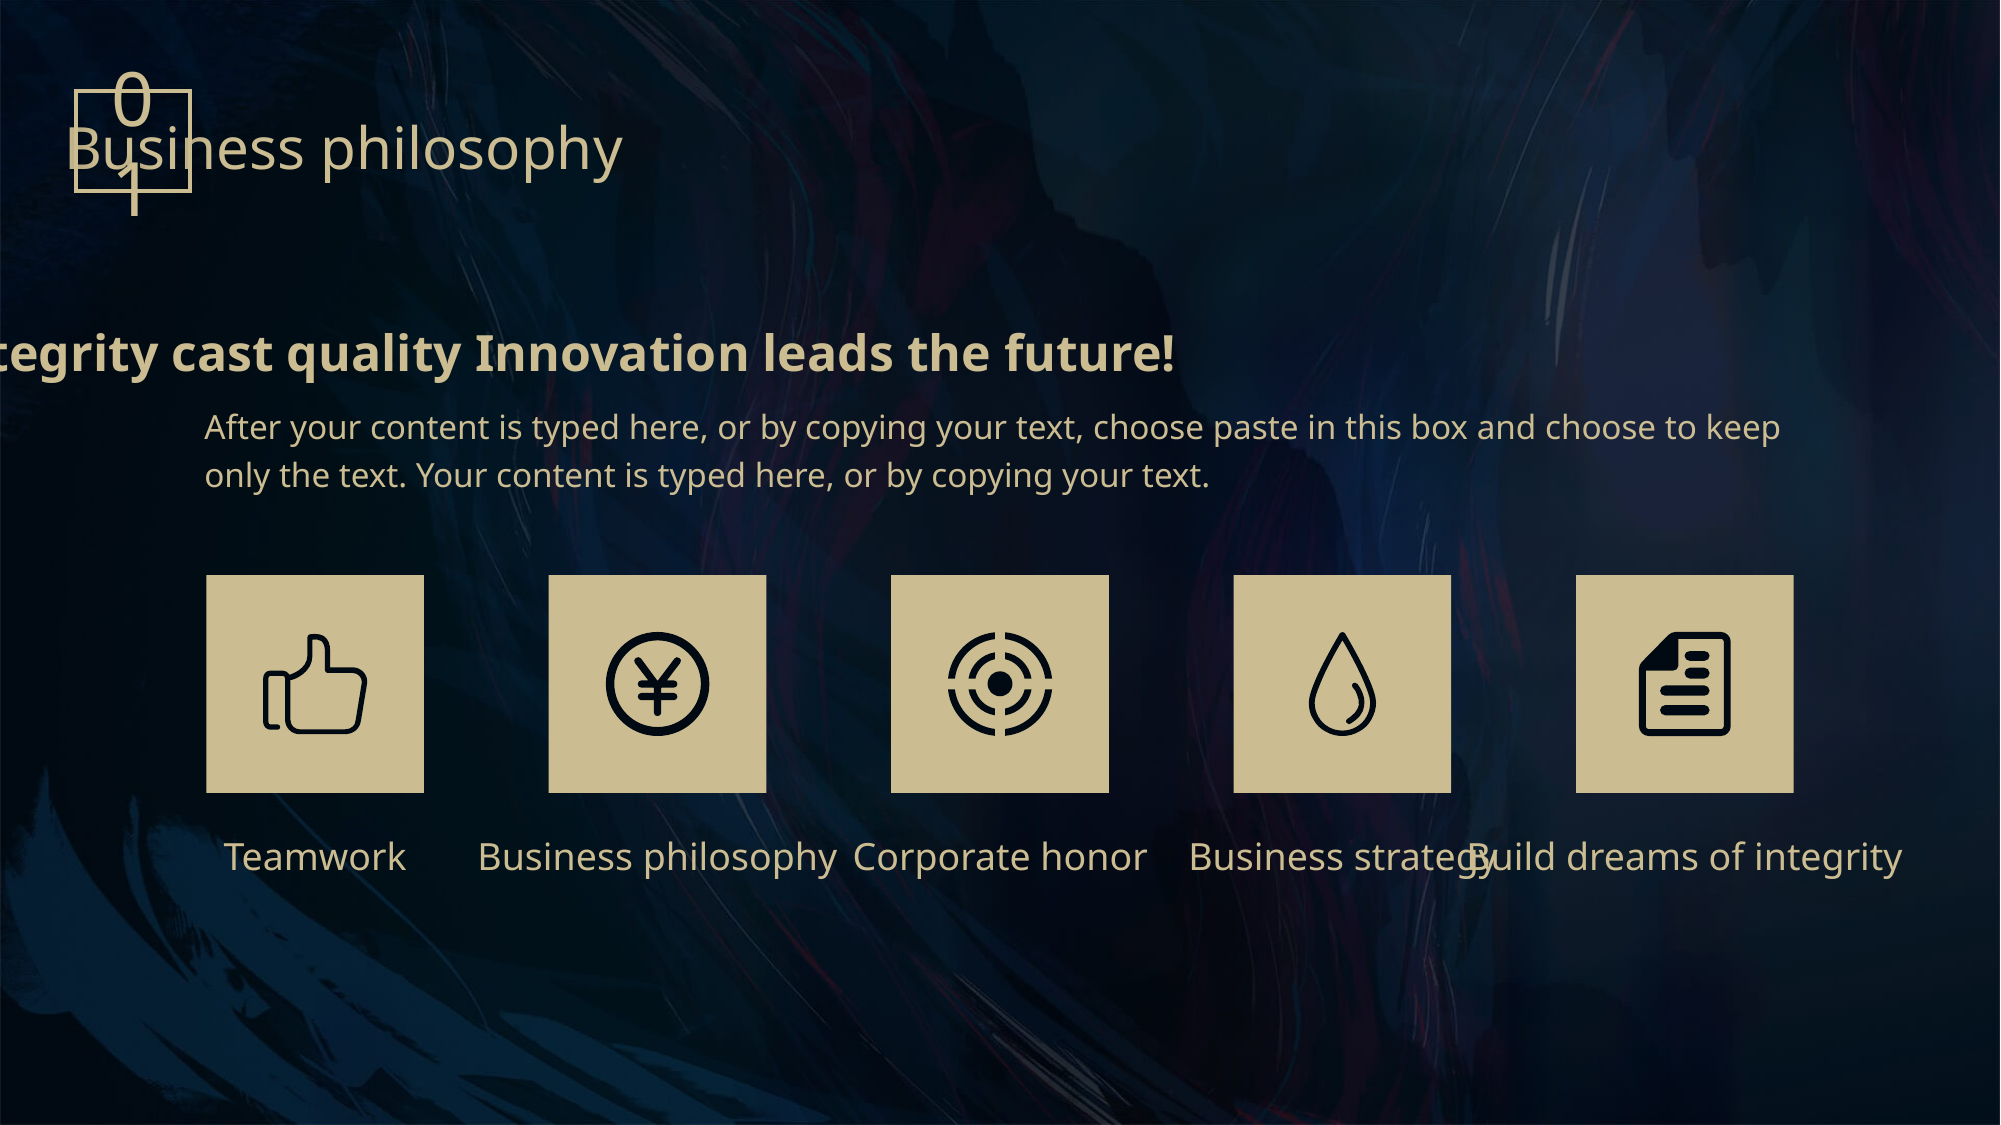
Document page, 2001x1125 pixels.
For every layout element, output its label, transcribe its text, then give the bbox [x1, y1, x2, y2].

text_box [1575, 596, 1794, 793]
text_box Business strategy [1173, 825, 1451, 886]
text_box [75, 90, 477, 192]
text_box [548, 596, 767, 793]
text_box Business philosophy [462, 825, 837, 886]
picture [0, 0, 2000, 1125]
text_box Corporate honor [837, 825, 1163, 886]
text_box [206, 596, 424, 793]
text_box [891, 596, 1109, 793]
text_box Build dreams of integrity [1451, 825, 1919, 886]
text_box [1233, 596, 1452, 793]
text_box Teamwork [208, 825, 422, 886]
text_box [189, 314, 1827, 596]
